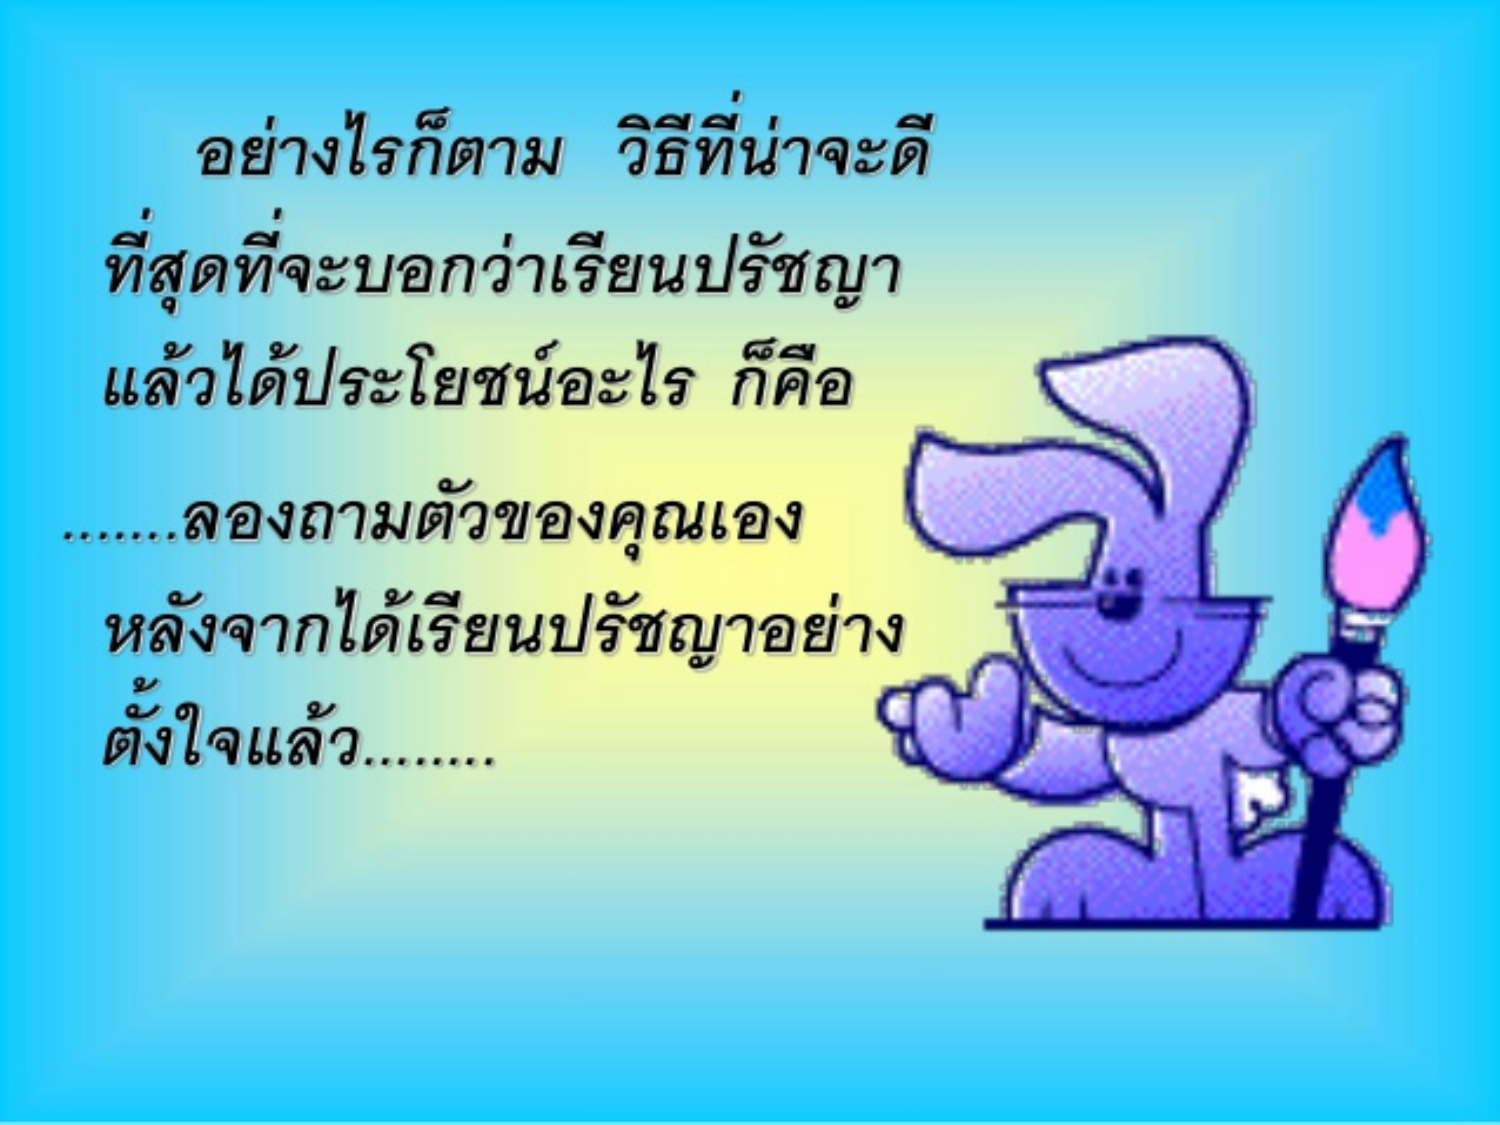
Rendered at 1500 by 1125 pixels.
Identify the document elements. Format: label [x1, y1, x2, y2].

list [0, 0, 1500, 1125]
